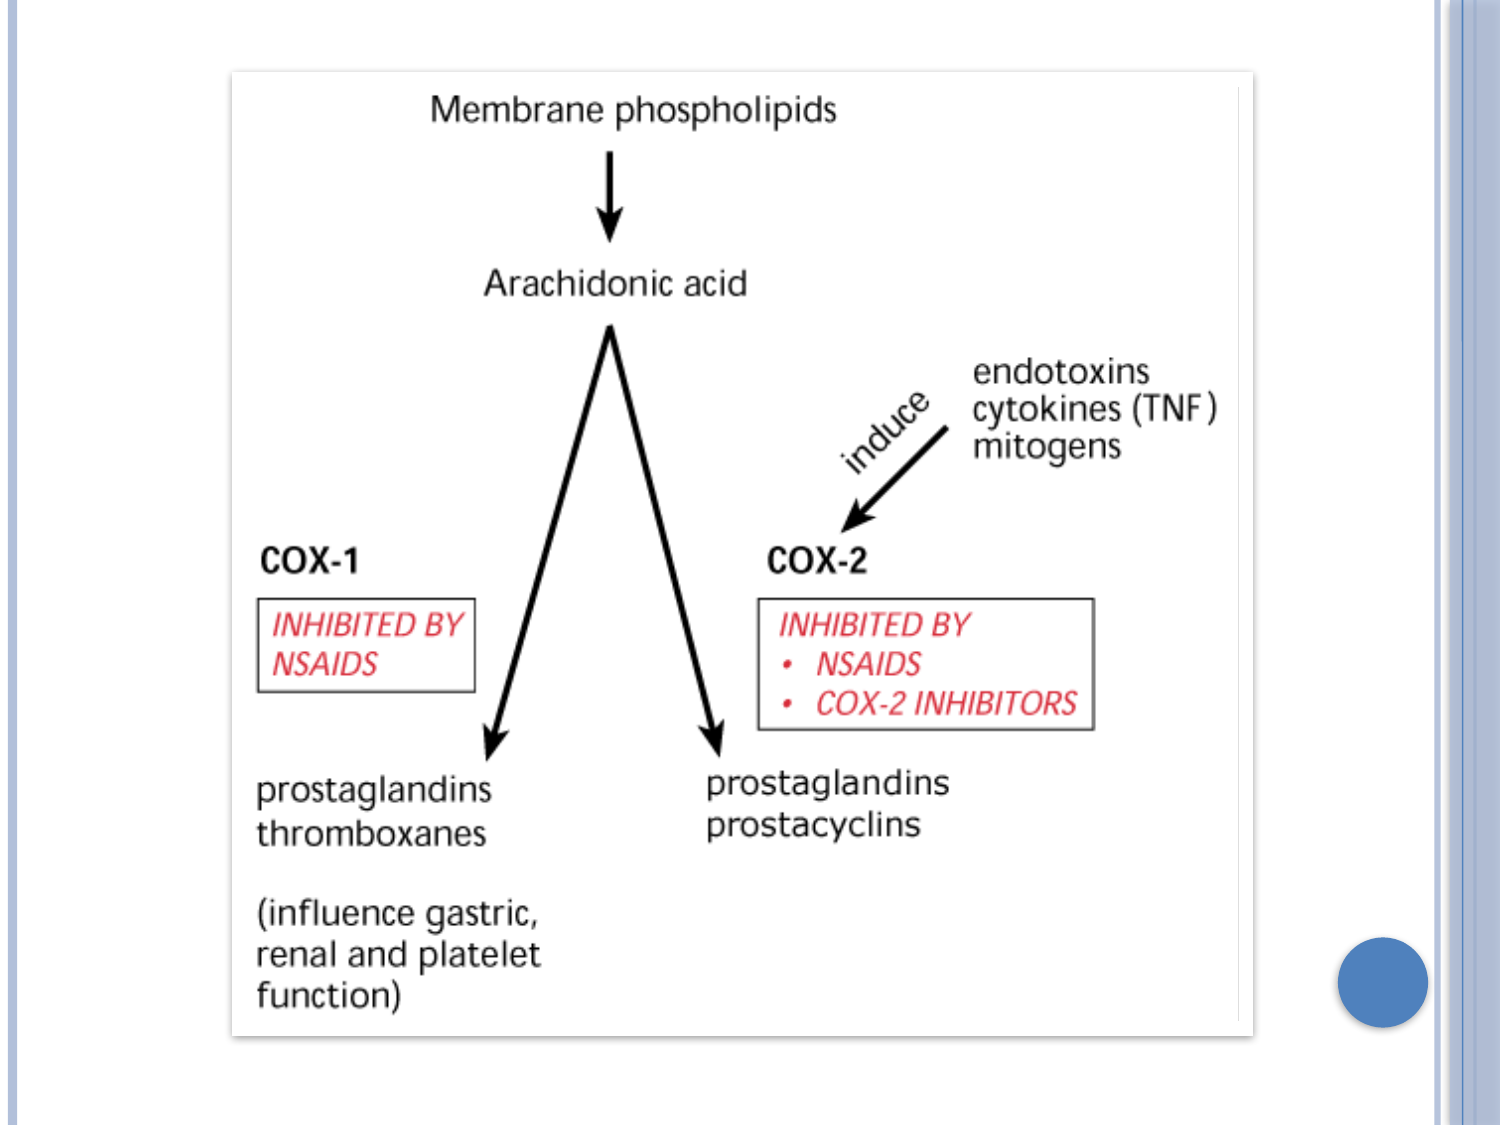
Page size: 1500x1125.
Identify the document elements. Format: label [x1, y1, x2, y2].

picture [246, 85, 1240, 1022]
